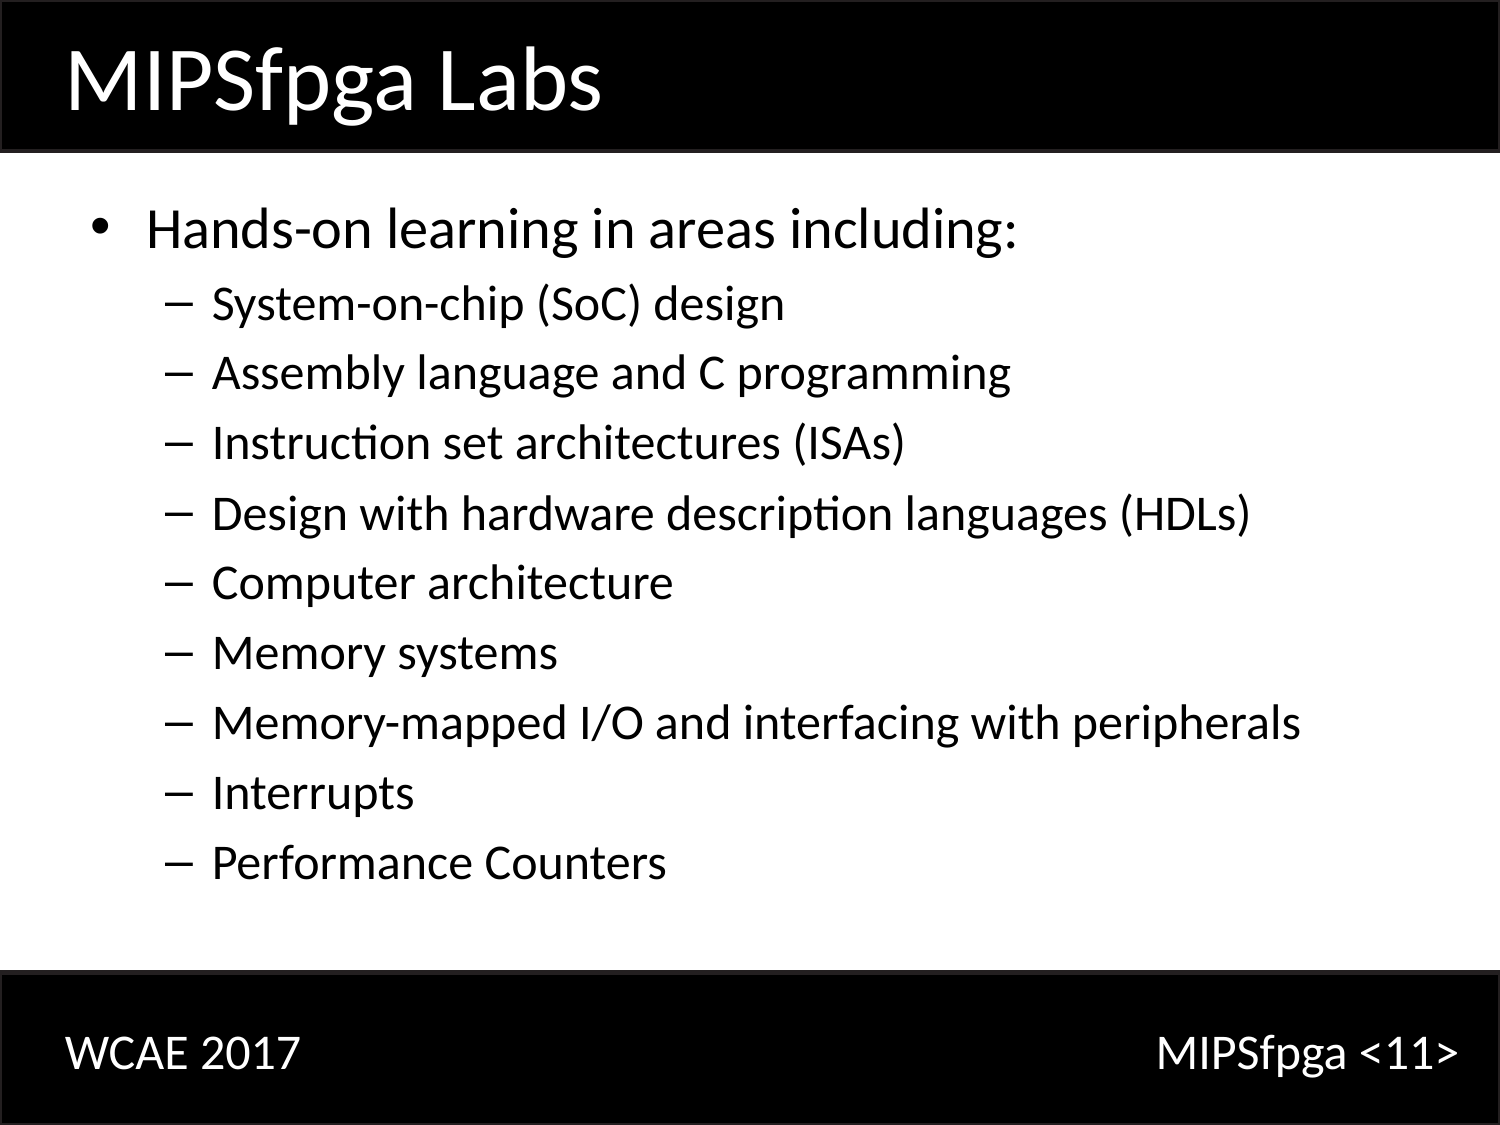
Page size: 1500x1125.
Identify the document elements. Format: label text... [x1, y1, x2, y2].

text_box MIPSfpga Labs [49, 11, 1463, 136]
text_box Hands-on learning in areas including: System-on-chip (SoC) design Assembly language and C programming Instruction set architectures (ISAs) Design with hardware description languages (HDLs) Computer architecture Memory systems Memory-mapped I/O and interfacing with peripherals Interrupts Performance Counters [74, 182, 1425, 925]
